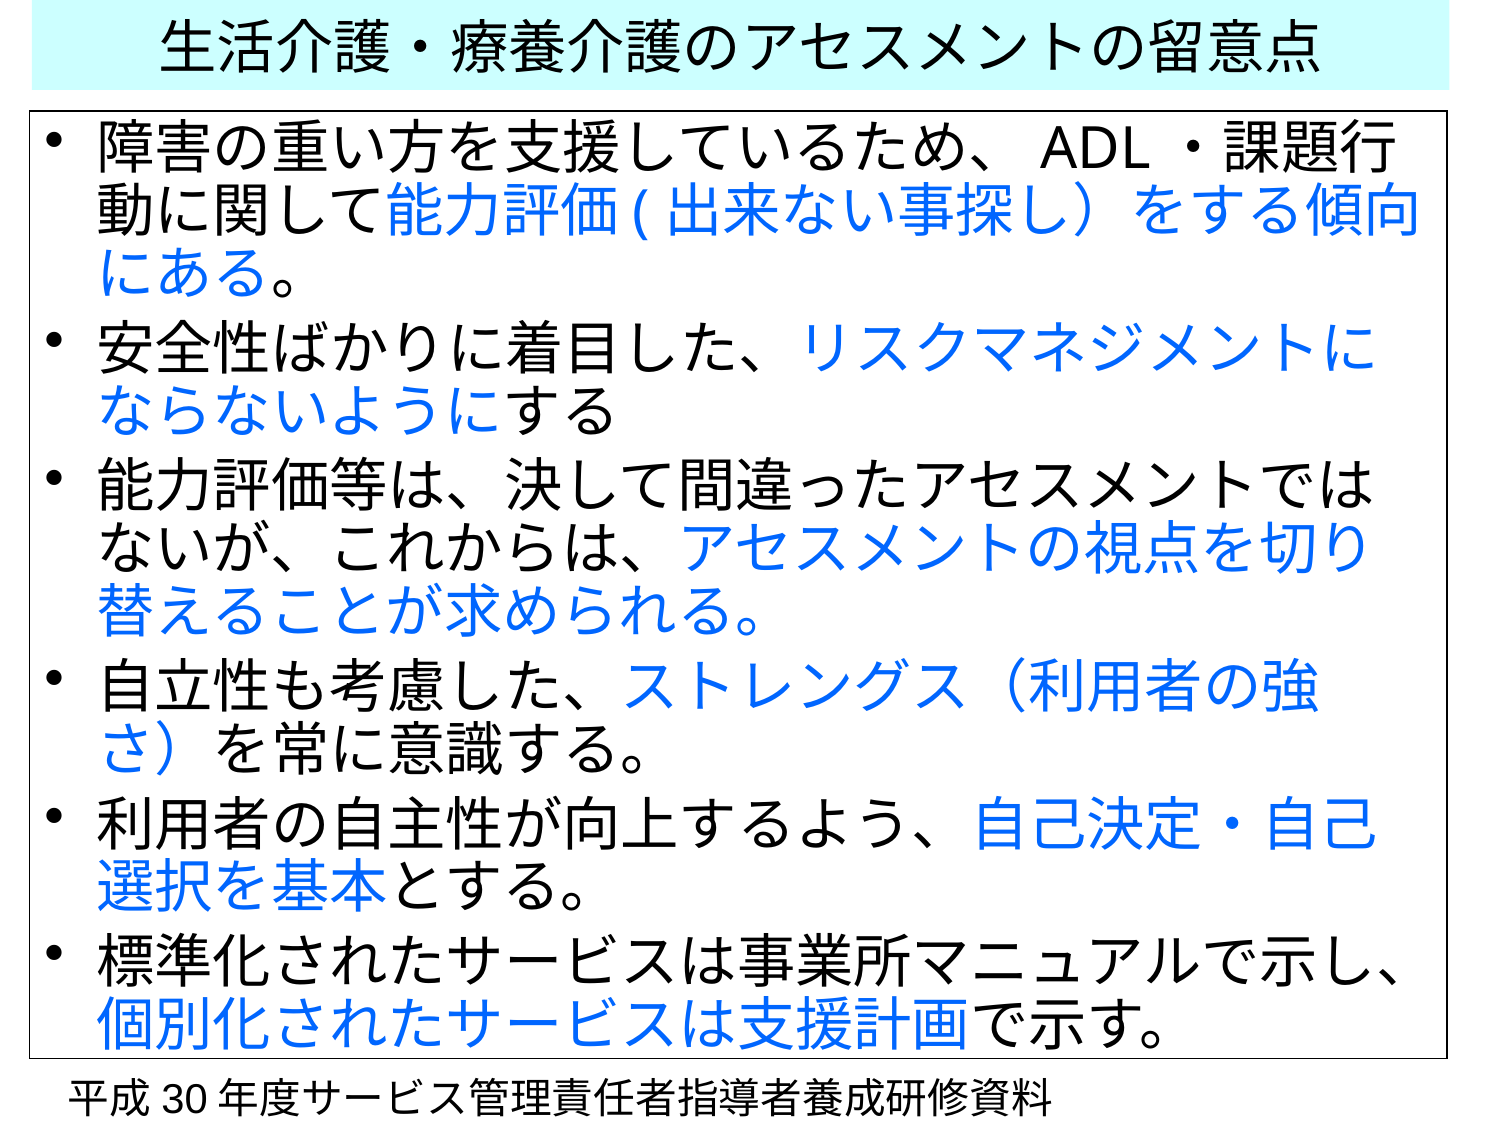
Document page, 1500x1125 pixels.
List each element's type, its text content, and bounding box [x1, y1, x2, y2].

title 生活介護・療養介護のアセスメントの留意点 [31, 0, 1450, 91]
list 障害の重い方を支援しているため、ADL・課題行動に関して能力評価(出来ない事探し）をする傾向にある。 安全性ばかりに着目した、リスクマネジメントにならないようにする 能力評価等は、決して間違ったアセスメントではないが、これからは、アセスメントの視点を切り替えることが求められる。 自立性も考慮した、ストレングス（利用者の強さ）を常に意識する。 利用者の自主性が向上するよう、自己決定・自己選択を基本とする。 標準化されたサービスは事業所マニュアルで示し、個別化されたサービスは支援計画で示す。 [29, 110, 1448, 1059]
text_box 平成30年度サービス管理責任者指導者養成研修資料 [53, 1064, 1176, 1125]
